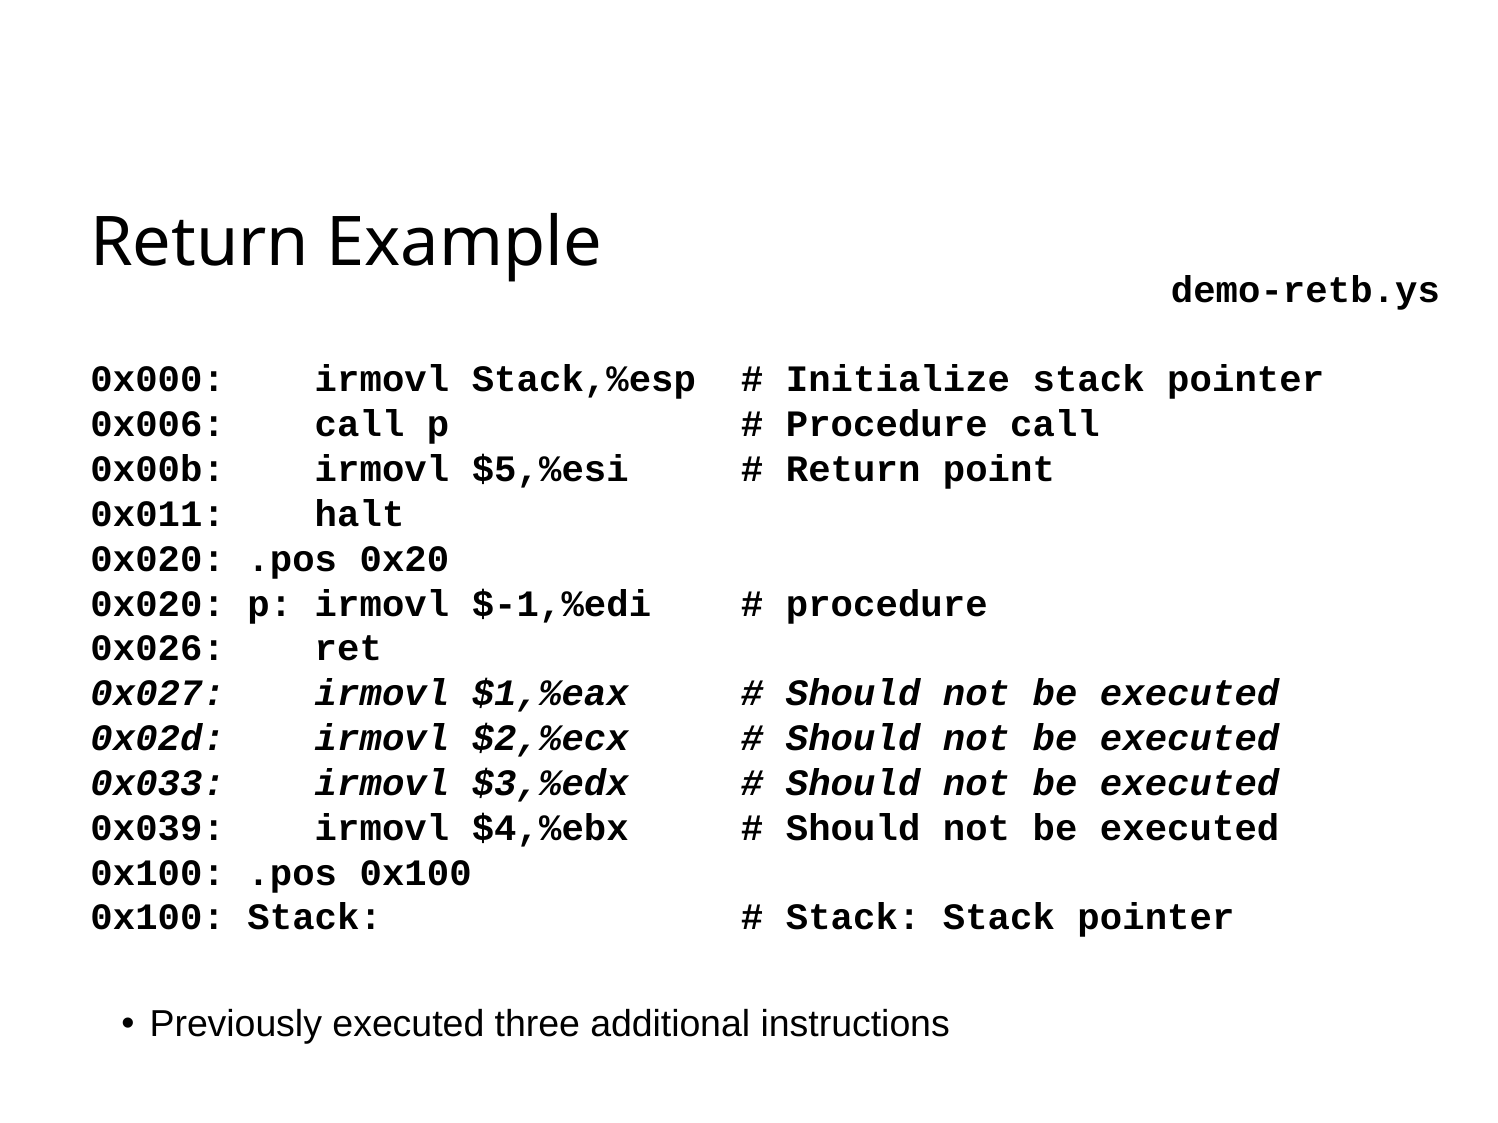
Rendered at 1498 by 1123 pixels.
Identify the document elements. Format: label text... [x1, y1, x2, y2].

text_box 0x000: irmovl Stack,%esp # Initialize stack pointer 0x006: call p # Procedure call 0x00b: irmovl $5,%esi # Return point 0x011: halt 0x020: .pos 0x20 0x020: p: irmovl $-1,%edi # procedure 0x026: ret 0x027: irmovl $1,%eax # Should not be executed 0x02d: irmovl $2,%ecx # Should not be executed 0x033: irmovl $3,%edx # Should not be executed 0x039: irmovl $4,%ebx # Should not be executed 0x100: .pos 0x100 0x100: Stack: # Stack: Stack pointer [37, 347, 1450, 945]
list Previously executed three additional instructions [50, 996, 1411, 1078]
title Return Example [75, 140, 1423, 347]
text_box demo-retb.ys [1163, 257, 1449, 318]
